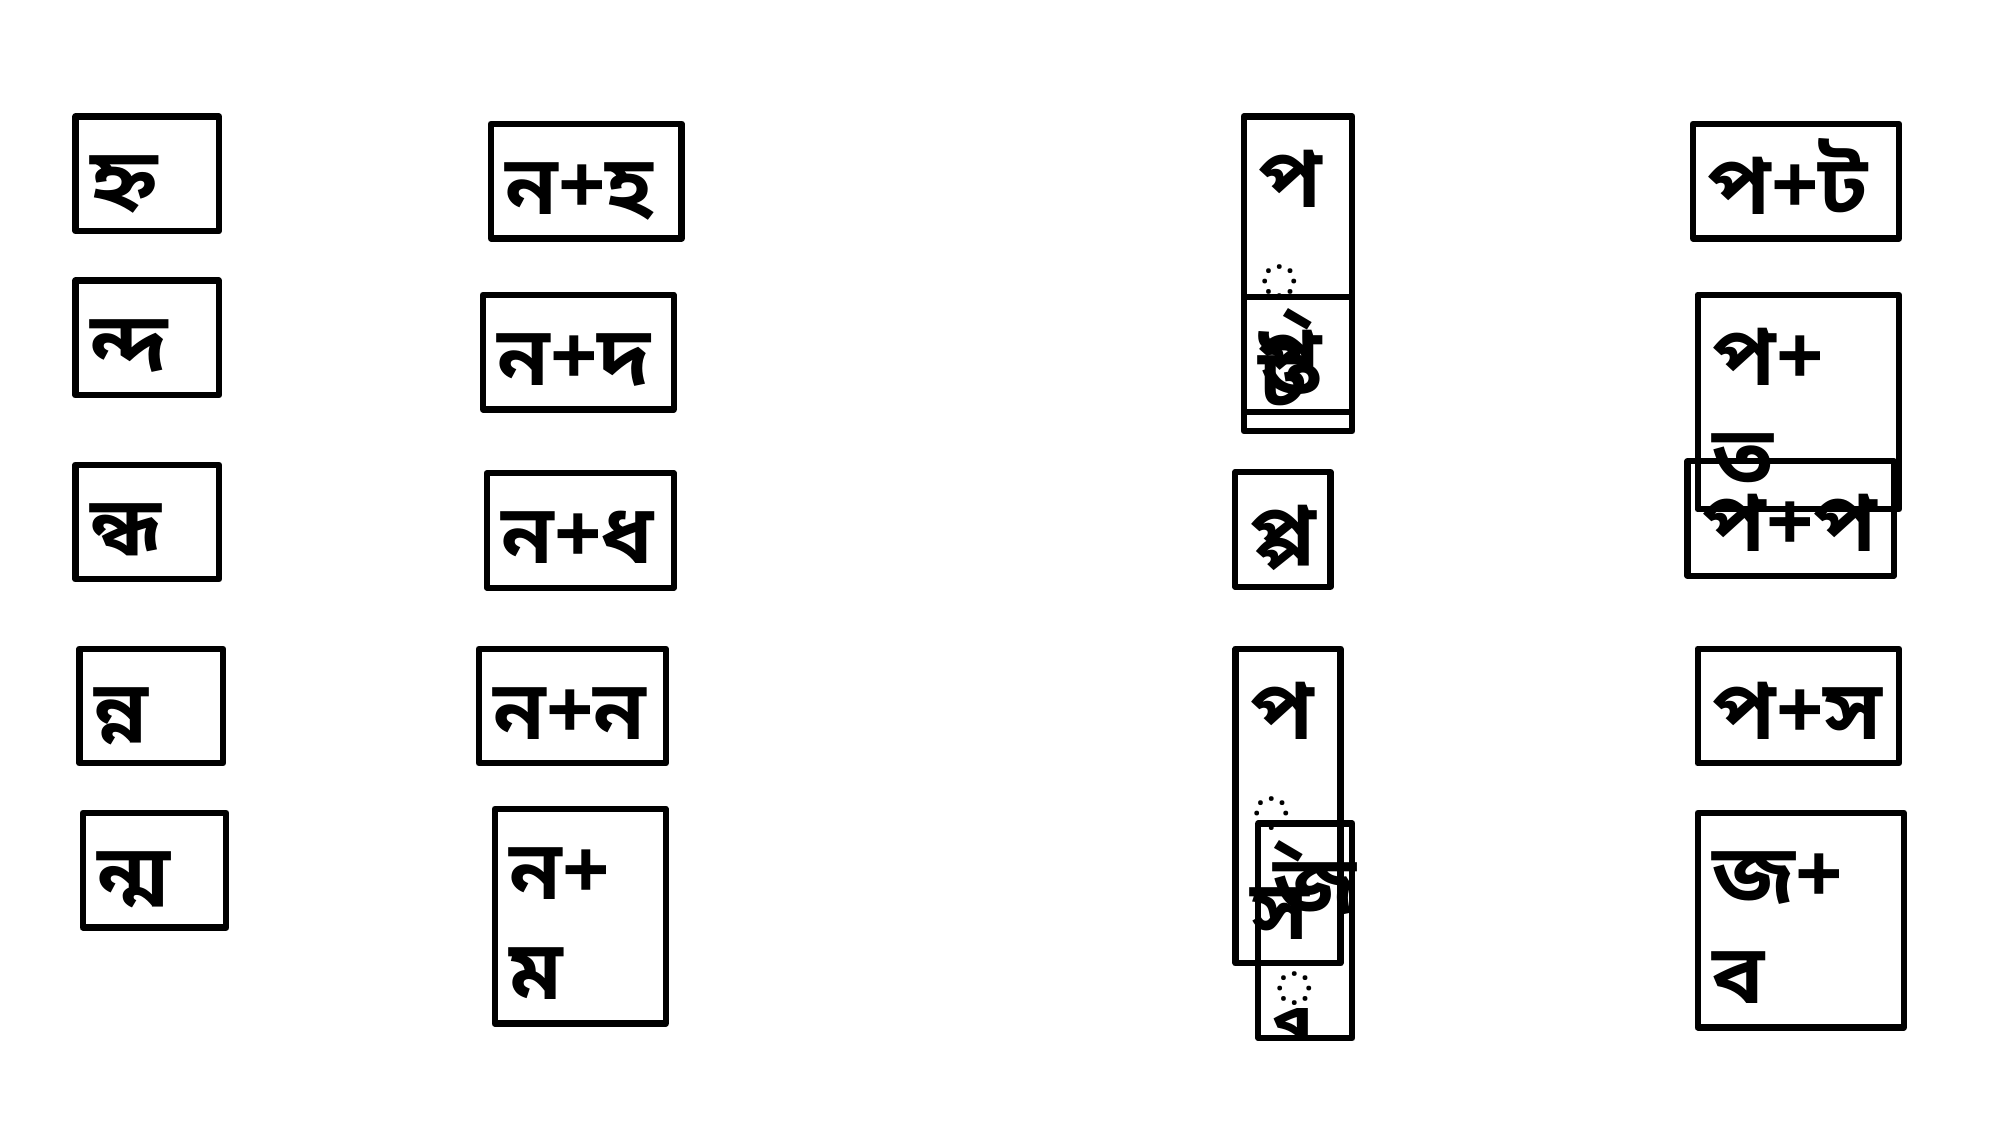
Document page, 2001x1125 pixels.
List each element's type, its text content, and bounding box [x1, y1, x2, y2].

text_box প+স [1697, 648, 1899, 764]
text_box ন্ধ [75, 464, 219, 580]
text_box জ্ব [1258, 823, 1353, 1039]
text_box ন+ম [494, 808, 666, 1024]
text_box হ্ন [75, 116, 219, 232]
text_box জ+ব [1697, 812, 1904, 1028]
text_box প্প [1235, 471, 1331, 587]
text_box ন্ন [79, 648, 223, 764]
text_box প+ট [1692, 123, 1900, 239]
text_box ন্দ [75, 280, 219, 396]
text_box ন+ন [478, 648, 666, 764]
text_box ন্ম [82, 812, 227, 928]
text_box প্ট [1243, 116, 1353, 432]
text_box ন+হ [490, 123, 682, 239]
text_box প+ত [1697, 294, 1899, 510]
text_box ন+ধ [486, 473, 674, 588]
text_box প+প [1687, 461, 1894, 576]
text_box ন+দ [482, 294, 674, 410]
text_box প্স [1235, 648, 1341, 964]
